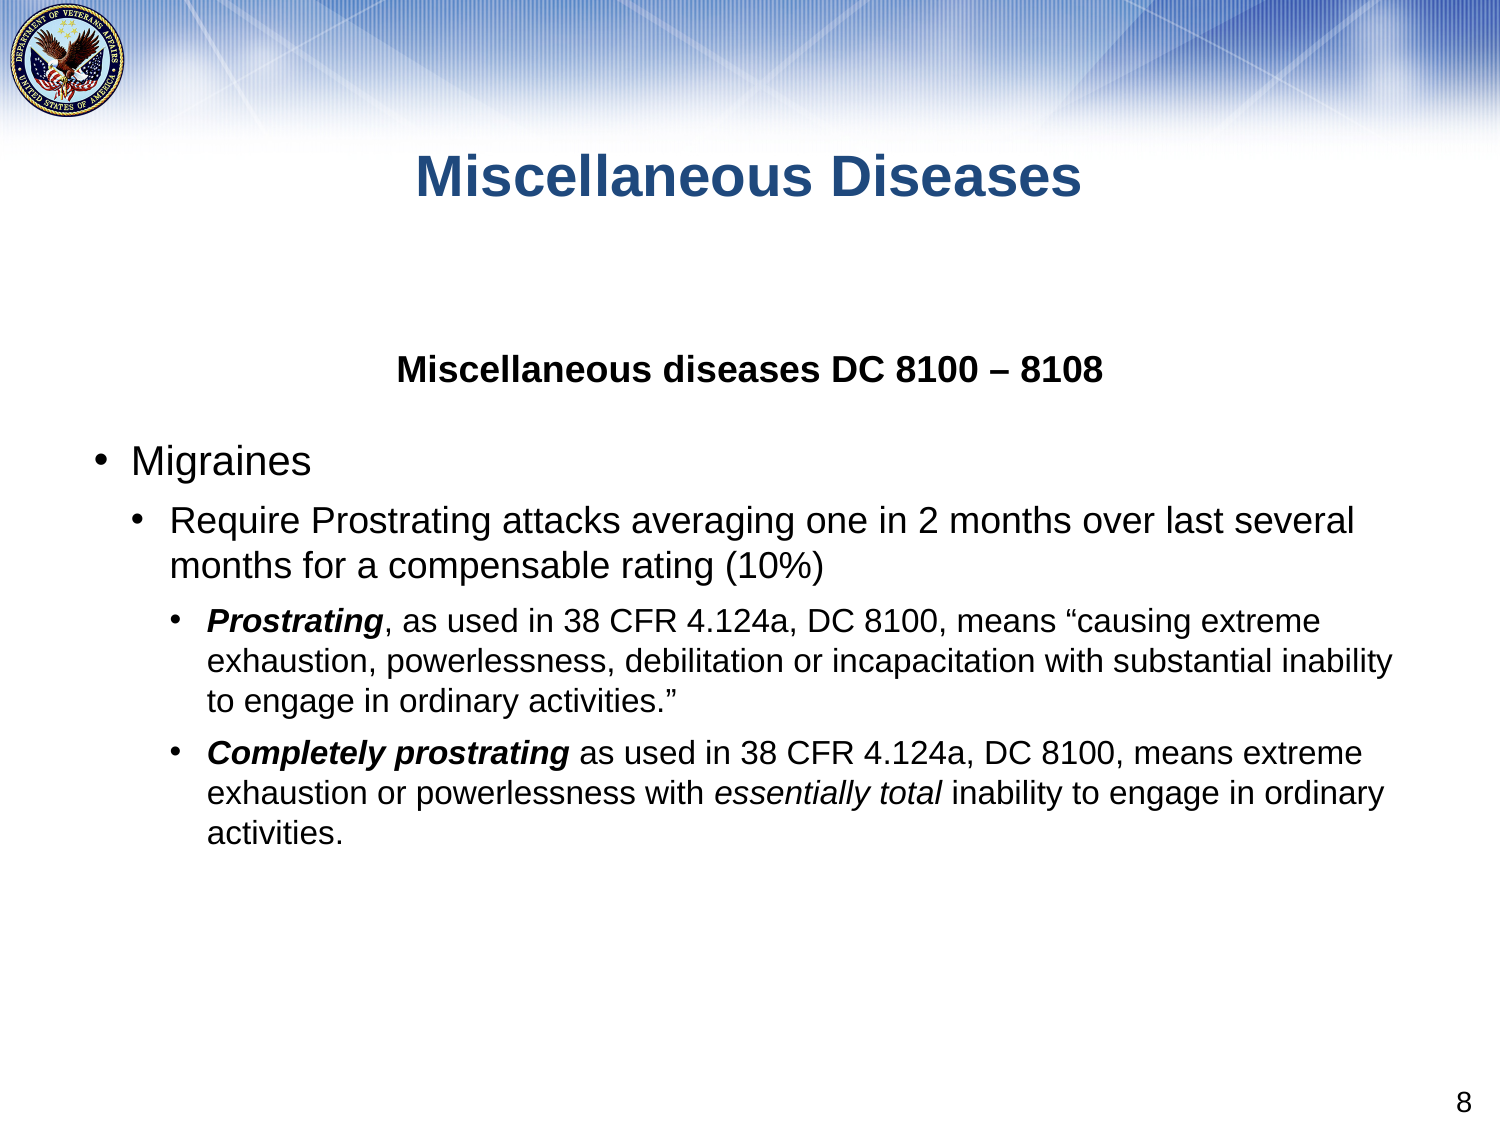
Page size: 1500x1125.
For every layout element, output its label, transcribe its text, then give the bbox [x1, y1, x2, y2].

picture [0, 309, 1500, 1062]
list Miscellaneous diseases DC 8100 – 8108 [75, 337, 1425, 398]
slide_number 8 [1136, 1083, 1487, 1125]
text_box Migraines Require Prostrating attacks averaging one in 2 months over last several months for a compensable rating (10%) Prostrating, as used in 38 CFR 4.124a, DC 8100, means “causing extreme exhaustion, powerlessness, debilitation or incapacitation with substantial inability to engage in ordinary activities.” Completely prostrating as used in 38 CFR 4.124a, DC 8100, means extreme exhaustion or powerlessness with essentially total inability to engage in ordinary activities. [79, 426, 1431, 859]
picture [0, 0, 1500, 130]
title Miscellaneous Diseases [0, 130, 1500, 309]
